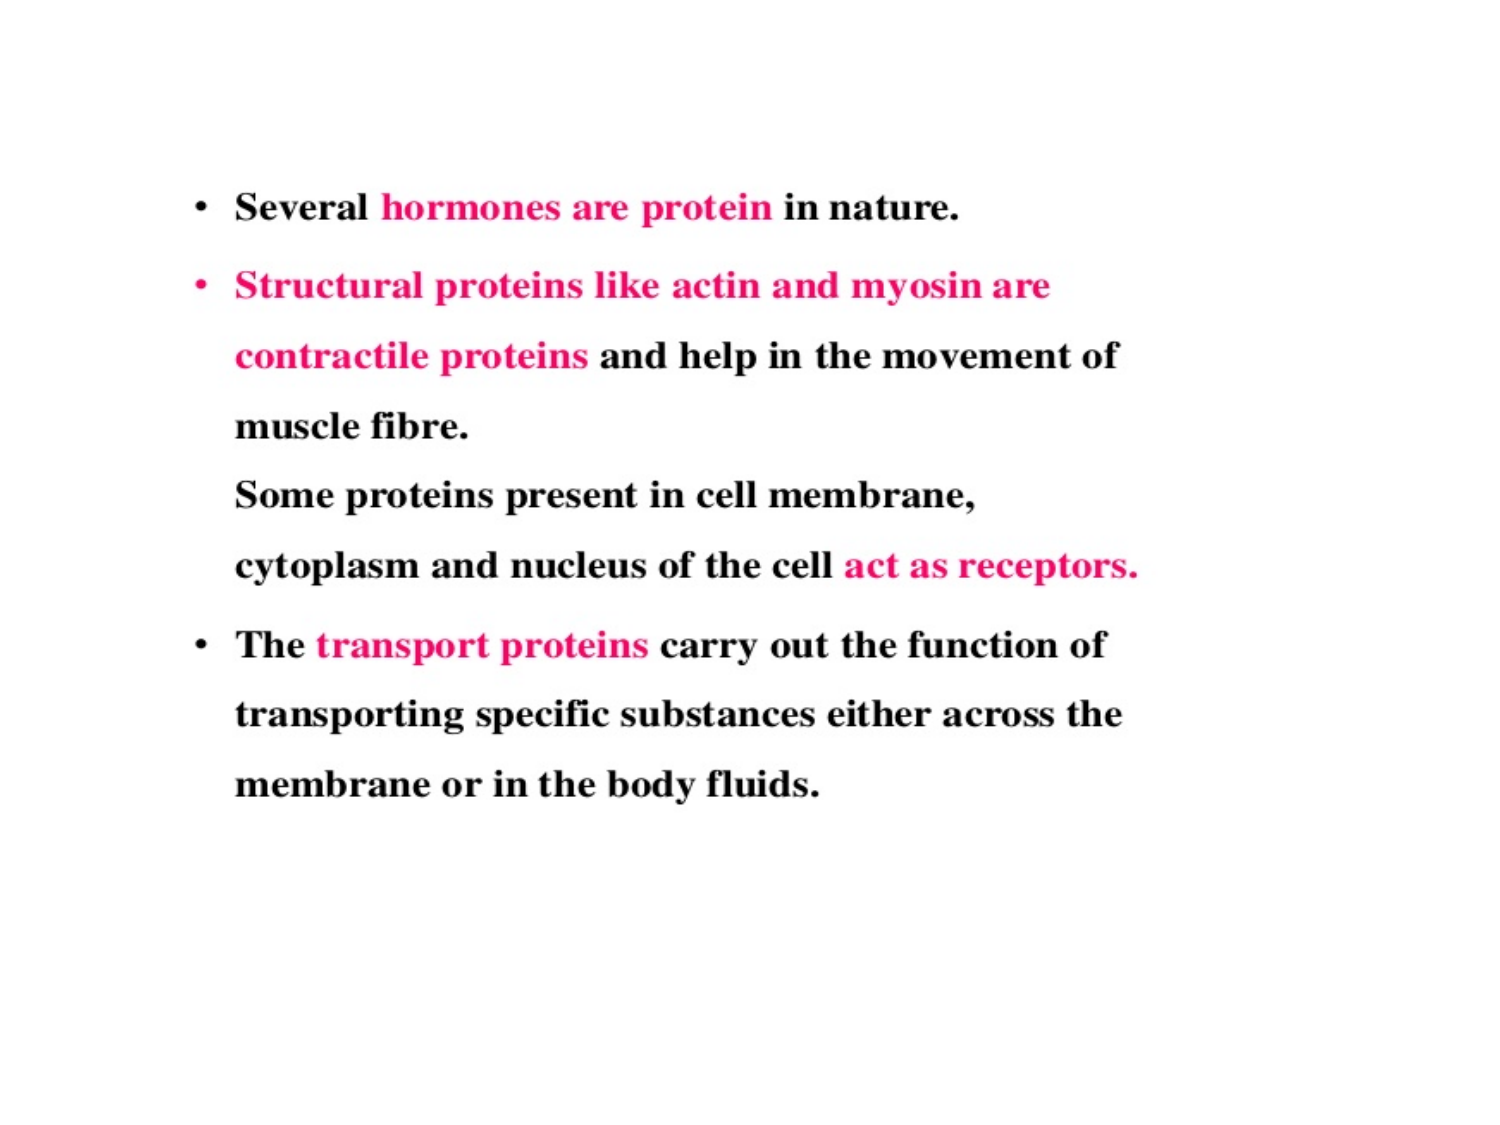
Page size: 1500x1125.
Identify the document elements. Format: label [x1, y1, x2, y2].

picture [137, 137, 1235, 887]
